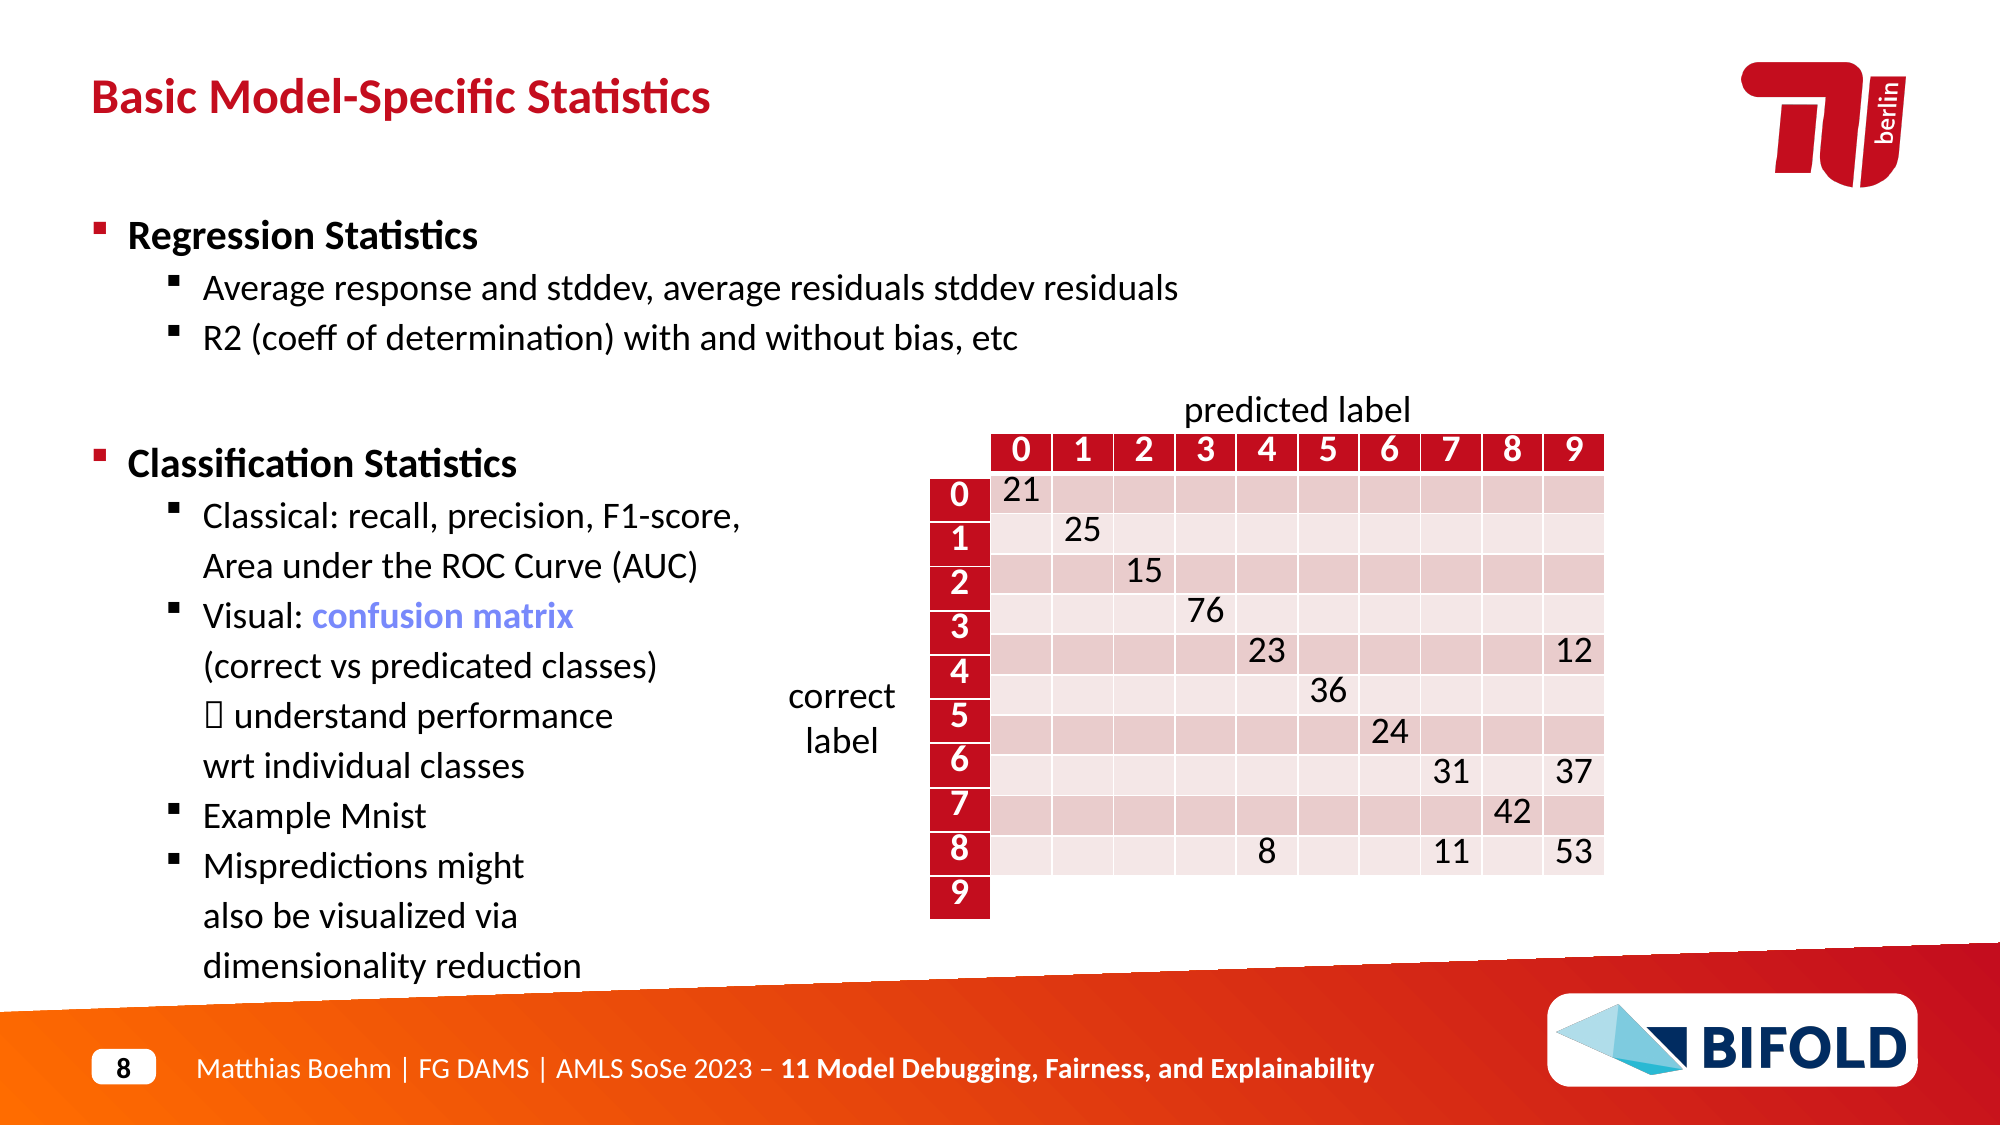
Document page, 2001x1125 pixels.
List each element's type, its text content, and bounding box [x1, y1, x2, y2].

table_cell [1053, 595, 1113, 633]
table_header 7 [1421, 434, 1481, 471]
table_cell [991, 676, 1051, 714]
table_cell 15 [1114, 555, 1174, 593]
table_cell 25 [1053, 514, 1113, 553]
table_cell [1114, 796, 1174, 835]
table_cell [1176, 635, 1235, 674]
table_cell 36 [1299, 676, 1358, 714]
table_cell 37 [1544, 756, 1604, 795]
table_cell [991, 635, 1051, 674]
table_header 3 [1176, 438, 1235, 471]
table_header 2 [1114, 434, 1174, 471]
table_cell [1176, 716, 1235, 754]
table_cell [1237, 716, 1297, 754]
picture [1741, 62, 1906, 188]
table_cell 4 [930, 656, 990, 698]
table_cell [1421, 796, 1481, 835]
table_cell [1483, 595, 1542, 633]
table_cell [1421, 676, 1481, 714]
table_cell [1053, 756, 1113, 795]
table_cell 2 [930, 567, 990, 610]
table_header 8 [1483, 434, 1542, 471]
table_cell [991, 514, 1051, 553]
table_cell [1483, 476, 1542, 513]
table_cell [991, 837, 1051, 875]
table_cell [1237, 514, 1297, 553]
table_cell [1483, 514, 1542, 553]
table_cell [1421, 514, 1481, 553]
table_cell [1360, 595, 1420, 633]
table_cell [1360, 796, 1420, 835]
table_cell [1237, 796, 1297, 835]
table_cell [1176, 796, 1235, 835]
table_cell [1421, 476, 1481, 513]
table_cell [1299, 756, 1358, 795]
table_cell [1544, 796, 1604, 835]
table_cell 6 [930, 744, 990, 787]
table_cell [1483, 756, 1542, 795]
table_cell [1299, 837, 1358, 875]
table_cell [1237, 476, 1297, 513]
table_cell [1544, 716, 1604, 754]
table_cell [1360, 555, 1420, 593]
table_cell [1544, 514, 1604, 553]
picture [1556, 1004, 1906, 1075]
table_cell 5 [930, 700, 990, 742]
table_cell [991, 716, 1051, 754]
table_cell [1176, 676, 1235, 714]
table_cell [1299, 514, 1358, 553]
table_cell [1114, 595, 1174, 633]
table_cell [1299, 796, 1358, 835]
table_cell [1483, 837, 1542, 875]
table_cell [1053, 555, 1113, 593]
table_cell [1176, 514, 1235, 553]
table_header 4 [1237, 438, 1297, 471]
table_cell [1483, 676, 1542, 714]
table_cell [1053, 476, 1113, 513]
table_cell [1053, 676, 1113, 714]
table_cell [1114, 837, 1174, 875]
table_cell 3 [930, 612, 990, 654]
table_cell [1114, 676, 1174, 714]
table_cell [1544, 555, 1604, 593]
table_cell [1114, 756, 1174, 795]
table_header 0 [991, 434, 1051, 471]
table_cell [1176, 476, 1235, 513]
table_cell [1237, 756, 1297, 795]
table_cell 24 [1360, 716, 1420, 754]
table_cell [1114, 476, 1174, 513]
table_cell [1237, 555, 1297, 593]
table_cell [1360, 514, 1420, 553]
table_cell 9 [930, 877, 990, 919]
table_header 0 [930, 479, 990, 521]
table_cell [1544, 476, 1604, 513]
table_cell [1114, 514, 1174, 553]
table_cell 76 [1176, 595, 1235, 633]
table_cell 7 [930, 789, 990, 831]
table_header 5 [1299, 438, 1358, 471]
table_cell [1114, 716, 1174, 754]
table_cell 42 [1483, 796, 1542, 835]
list Regression Statistics Average response and stddev, average residuals stddev residuals R2 (coeff of determination) with and without bias, etc Classification Statistics Classical: recall, precision, F1-score, Area under the ROC Curve (AUC) Visual: confusion matrix (correct vs predicated classes)  understand performance wrt individual classes Example Mnist Mispredictions might also be visualized via dimensionality reduction [90, 208, 1908, 948]
table_cell [1237, 595, 1297, 633]
table_cell [1360, 635, 1420, 674]
table_cell [1299, 716, 1358, 754]
table_cell 8 [1237, 837, 1297, 875]
text_box predicted label [1169, 377, 1426, 438]
table_cell [1360, 476, 1420, 513]
table_cell [1176, 555, 1235, 593]
table_cell 53 [1544, 837, 1604, 875]
table_cell 31 [1421, 756, 1481, 795]
table_cell [1483, 555, 1542, 593]
table_cell 11 [1421, 837, 1481, 875]
table_cell [1360, 837, 1420, 875]
table_cell [1421, 555, 1481, 593]
table_cell [1299, 555, 1358, 593]
table_cell [1421, 595, 1481, 633]
table_cell [1237, 676, 1297, 714]
table_cell 21 [991, 476, 1051, 513]
table_cell [1360, 756, 1420, 795]
table_cell [1053, 796, 1113, 835]
list Basic Model-Specific Statistics [91, 65, 1455, 183]
table_cell [991, 756, 1051, 795]
table_cell [1053, 837, 1113, 875]
table_cell [1483, 635, 1542, 674]
table_cell [1360, 676, 1420, 714]
table_cell [1483, 716, 1542, 754]
table_cell [991, 595, 1051, 633]
table_header 1 [1053, 434, 1113, 471]
table_cell [1176, 837, 1235, 875]
table_cell 12 [1544, 635, 1604, 674]
table_cell [1053, 635, 1113, 674]
table_cell [1053, 716, 1113, 754]
table_cell [1299, 476, 1358, 513]
table_cell [991, 555, 1051, 593]
table_cell [991, 796, 1051, 835]
table_cell [1421, 716, 1481, 754]
table_cell [1176, 756, 1235, 795]
table_cell [1544, 676, 1604, 714]
table_cell [1114, 635, 1174, 674]
table_cell [1421, 635, 1481, 674]
table_cell [1299, 635, 1358, 674]
table_cell [1299, 595, 1358, 633]
table_cell [1544, 595, 1604, 633]
table_cell 8 [930, 833, 990, 875]
table_cell 23 [1237, 635, 1297, 674]
text_box correct label [773, 663, 911, 769]
table_header 6 [1360, 438, 1420, 471]
table_cell 1 [930, 523, 990, 566]
table_header 9 [1544, 434, 1604, 471]
